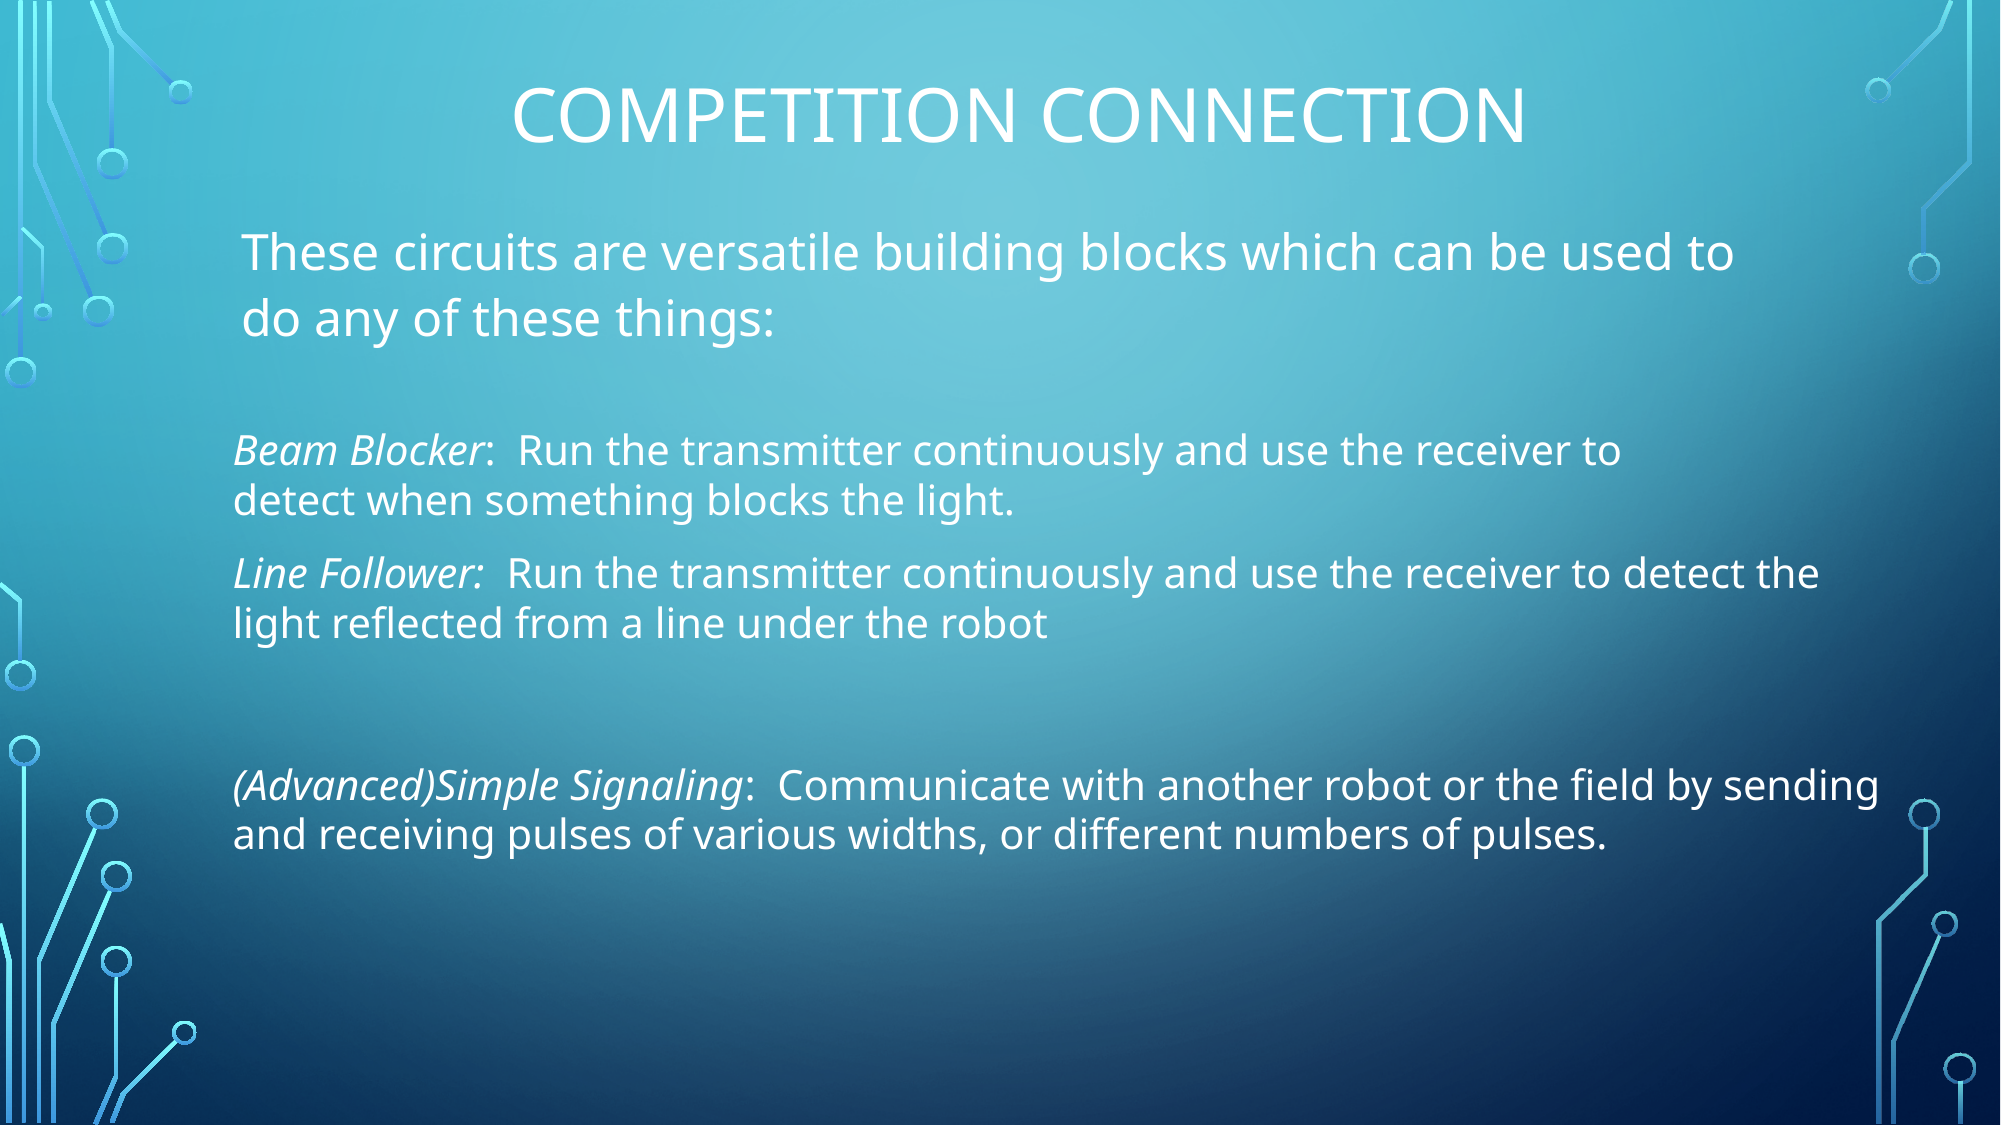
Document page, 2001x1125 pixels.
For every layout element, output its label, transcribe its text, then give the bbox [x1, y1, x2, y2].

list These circuits are versatile building blocks which can be used to do any of these things: [226, 150, 1774, 411]
text_box (Advanced)Simple Signaling: Communicate with another robot or the field by sending and receiving pulses of various widths, or different numbers of pulses. [217, 750, 1896, 866]
text_box Beam Blocker: Run the transmitter continuously and use the receiver to detect when something blocks the light. [217, 416, 1741, 532]
title Competition connection [207, 0, 1833, 240]
text_box Line Follower: Run the transmitter continuously and use the receiver to detect the light reflected from a line under the robot [217, 538, 1896, 654]
